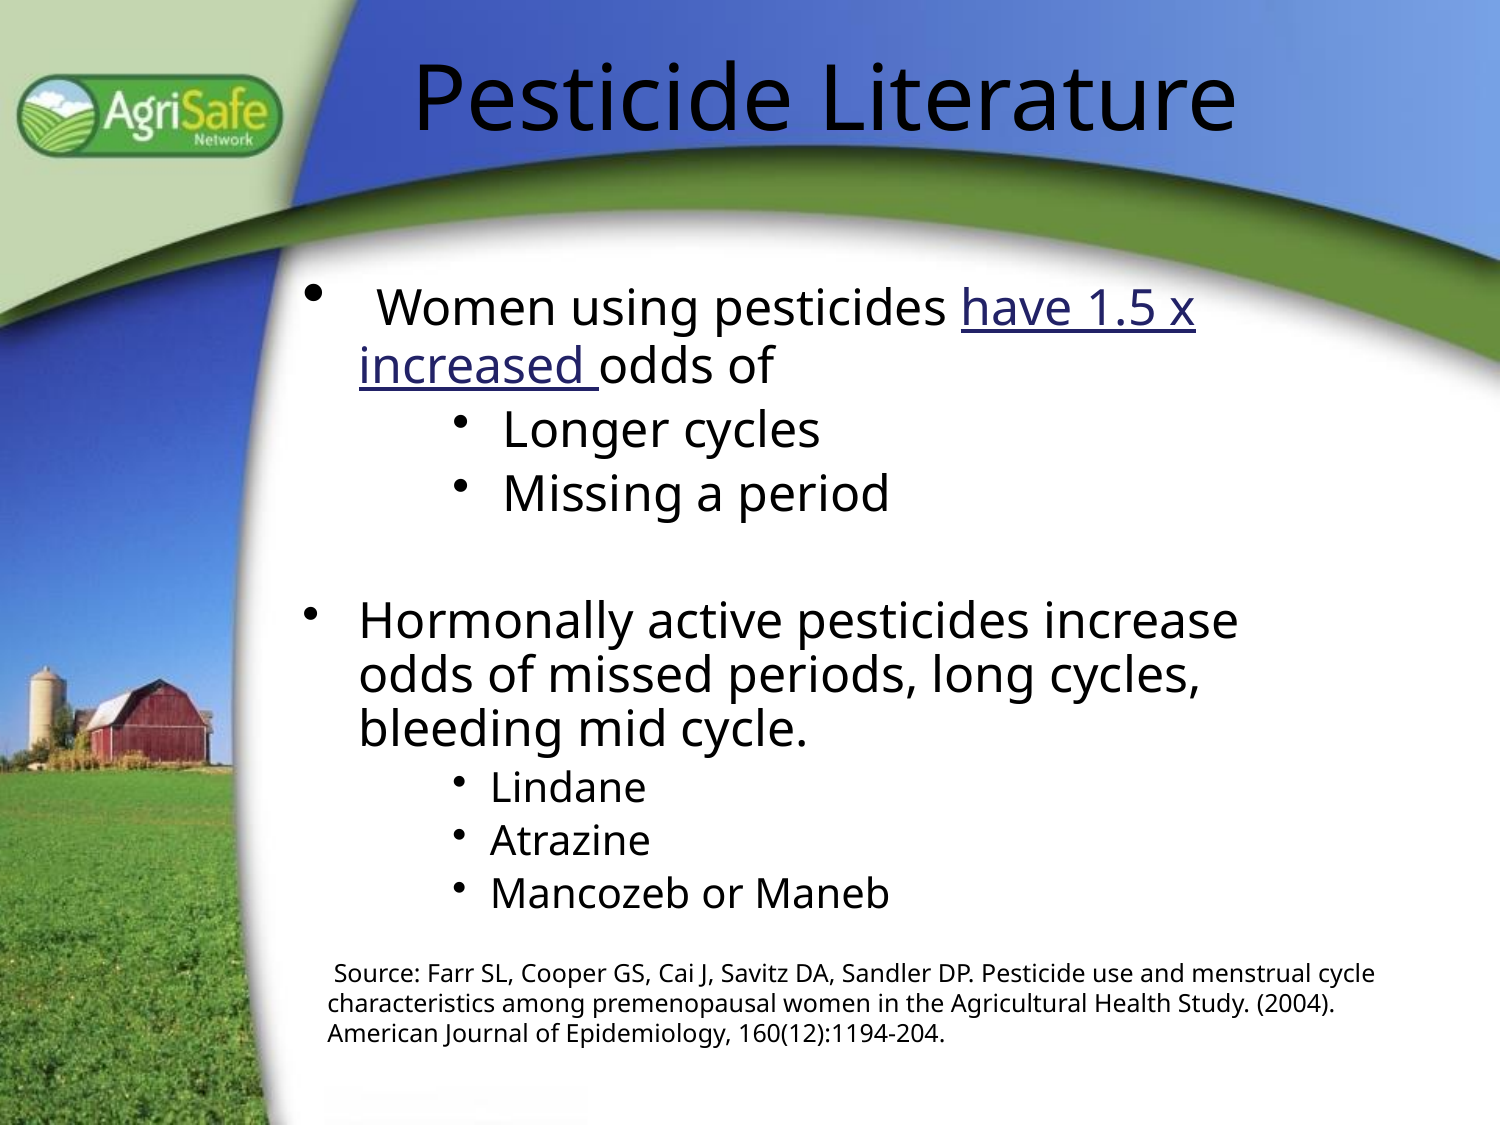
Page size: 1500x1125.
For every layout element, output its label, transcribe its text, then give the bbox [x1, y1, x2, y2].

picture [0, 0, 1500, 1125]
list Women using pesticides have 1.5 x increased odds of Longer cycles Missing a period Hormonally active pesticides increase odds of missed periods, long cycles, bleeding mid cycle. Lindane Atrazine Mancozeb or Maneb [287, 260, 1351, 1004]
text_box Source: Farr SL, Cooper GS, Cai J, Savitz DA, Sandler DP. Pesticide use and menstrual cycle characteristics among premenopausal women in the Agricultural Health Study. (2004). American Journal of Epidemiology, 160(12):1194-204. [312, 950, 1463, 1055]
title Pesticide Literature [162, 0, 1500, 188]
